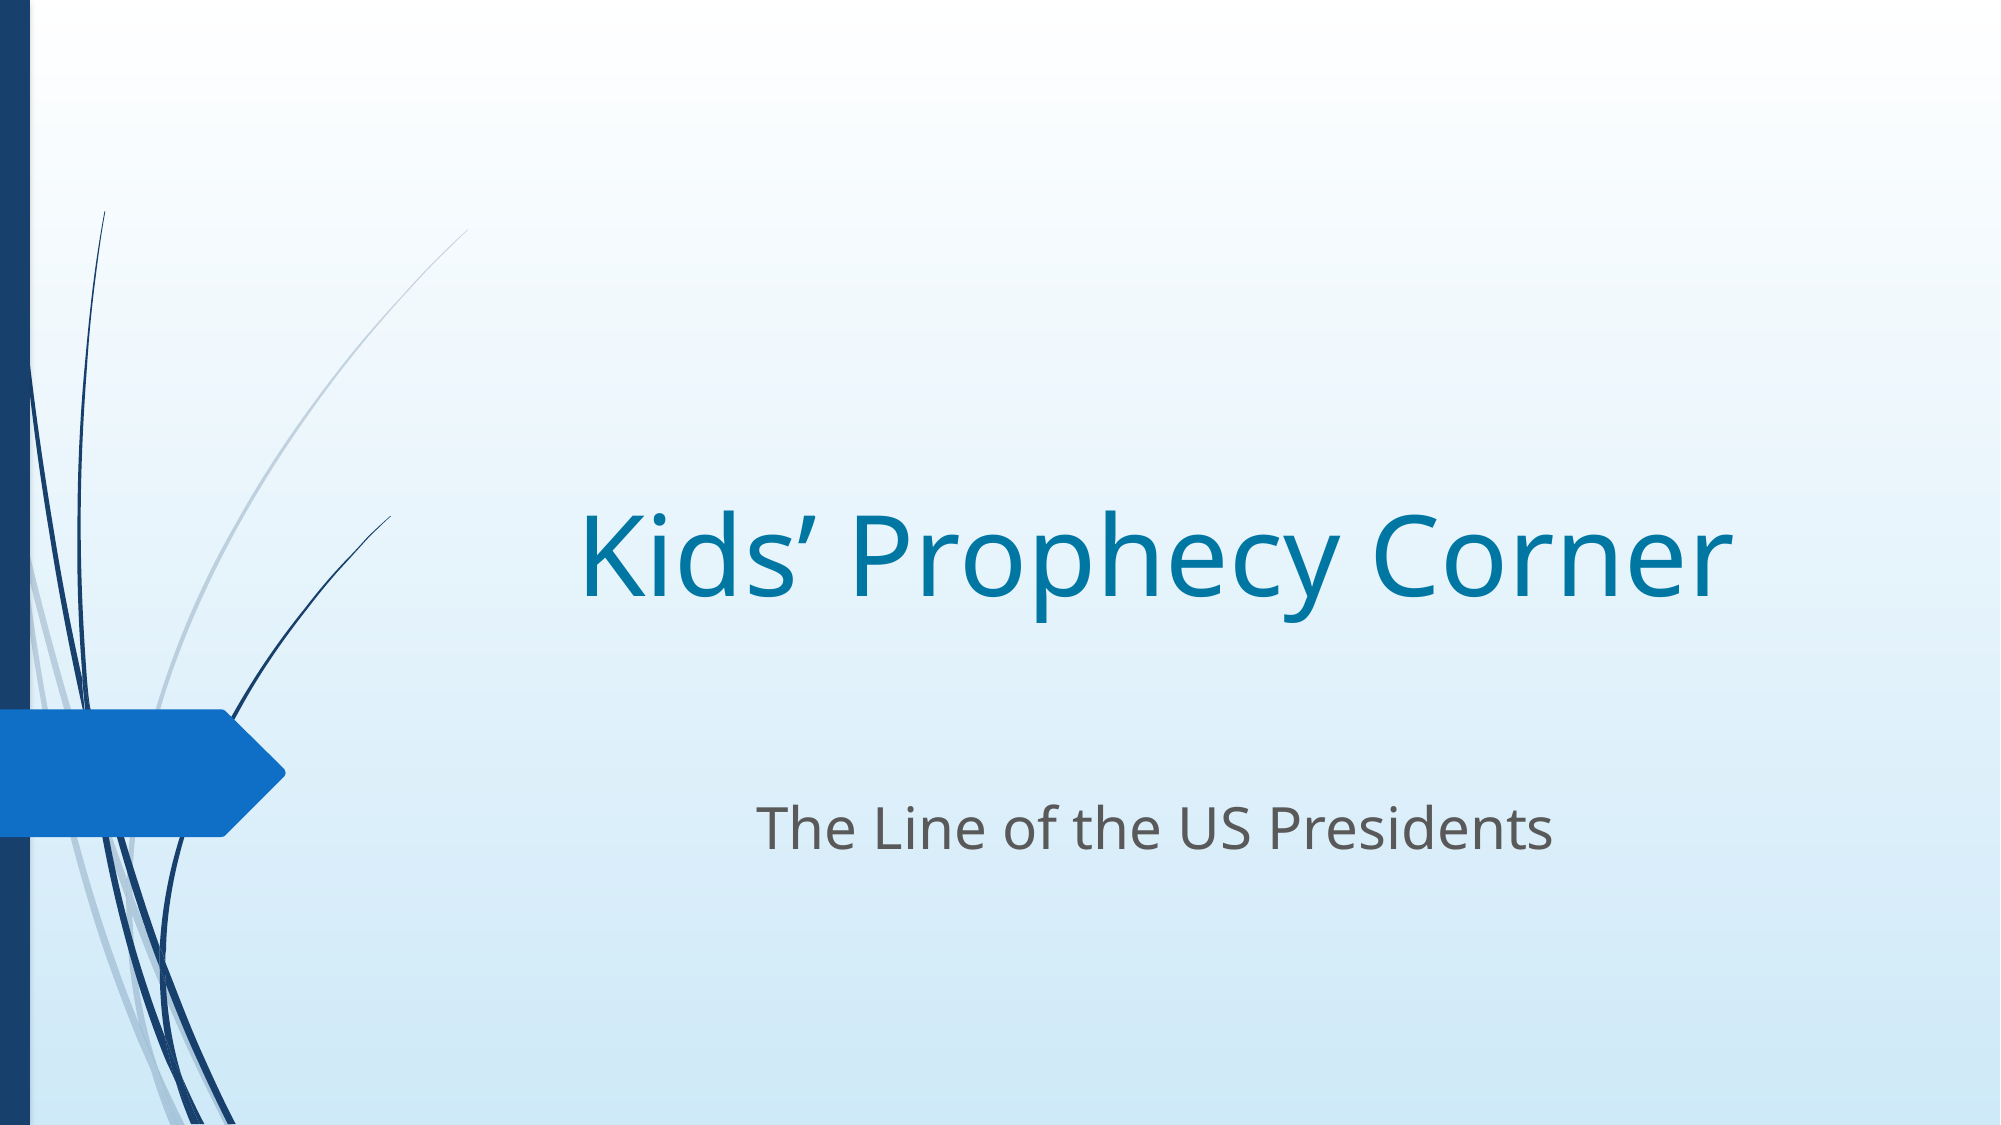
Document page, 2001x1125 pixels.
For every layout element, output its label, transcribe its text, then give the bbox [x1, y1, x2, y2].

title Kids’ Prophecy Corner [424, 412, 1888, 627]
subtitle The Line of the US Presidents [424, 783, 1888, 969]
